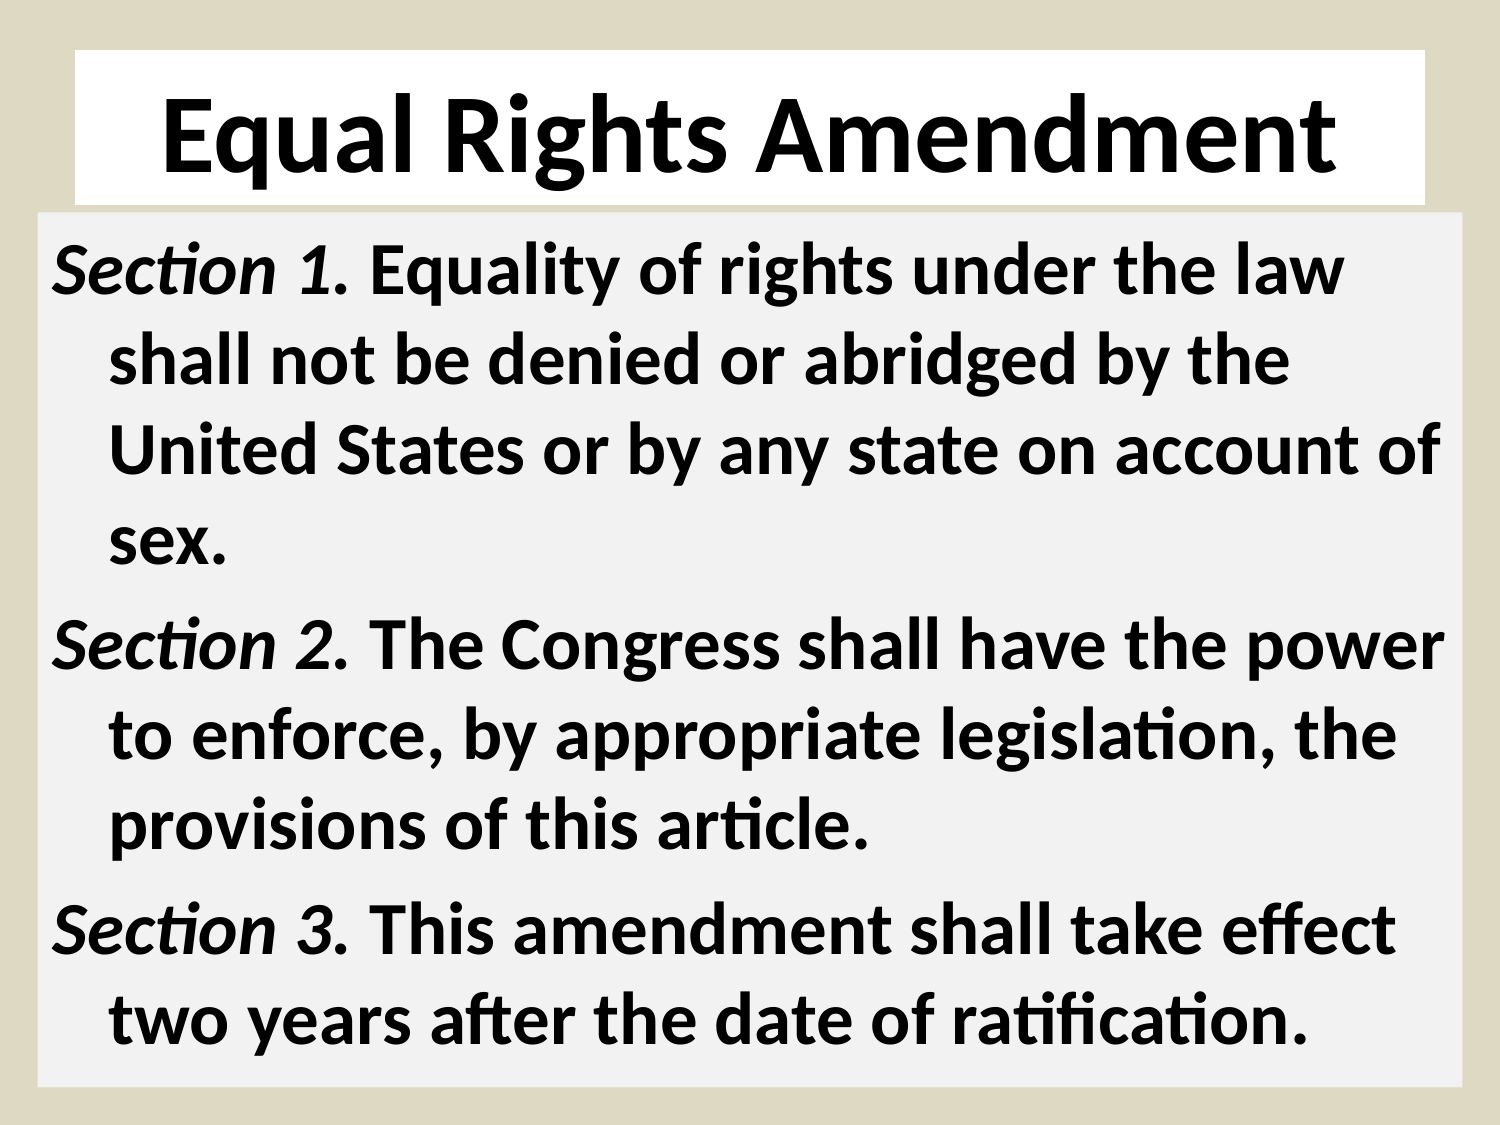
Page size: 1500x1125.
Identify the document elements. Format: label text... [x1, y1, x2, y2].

title Equal Rights Amendment [75, 50, 1425, 205]
list Section 1. Equality of rights under the law shall not be denied or abridged by the United States or by any state on account of sex. Section 2. The Congress shall have the power to enforce, by appropriate legislation, the provisions of this article. Section 3. This amendment shall take effect two years after the date of ratification. [37, 212, 1463, 1088]
